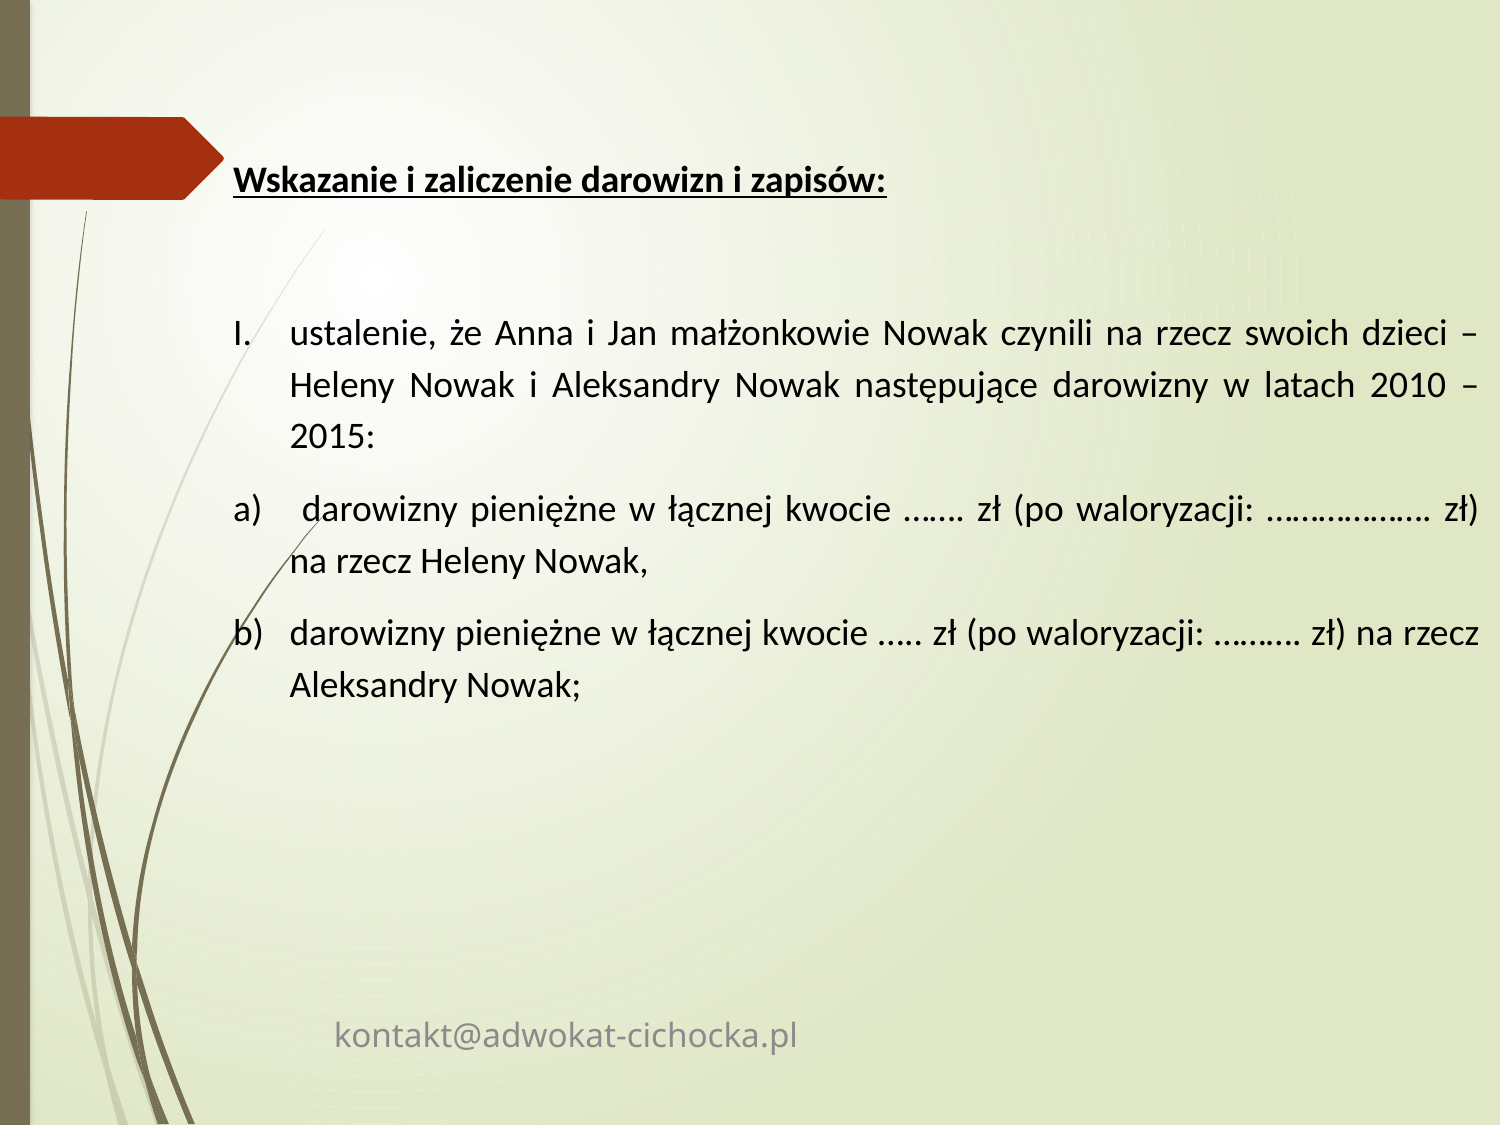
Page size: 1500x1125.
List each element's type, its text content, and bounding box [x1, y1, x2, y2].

text_box Wskazanie i zaliczenie darowizn i zapisów: ustalenie, że Anna i Jan małżonkowie Nowak czynili na rzecz swoich dzieci – Heleny Nowak i Aleksandry Nowak następujące darowizny w latach 2010 – 2015: darowizny pieniężne w łącznej kwocie ……. zł (po waloryzacji: ………………. zł) na rzecz Heleny Nowak, darowizny pieniężne w łącznej kwocie ….. zł (po waloryzacji: ………. zł) na rzecz Aleksandry Nowak; [218, 125, 1495, 874]
footer kontakt@adwokat-cichocka.pl [318, 1006, 1257, 1067]
